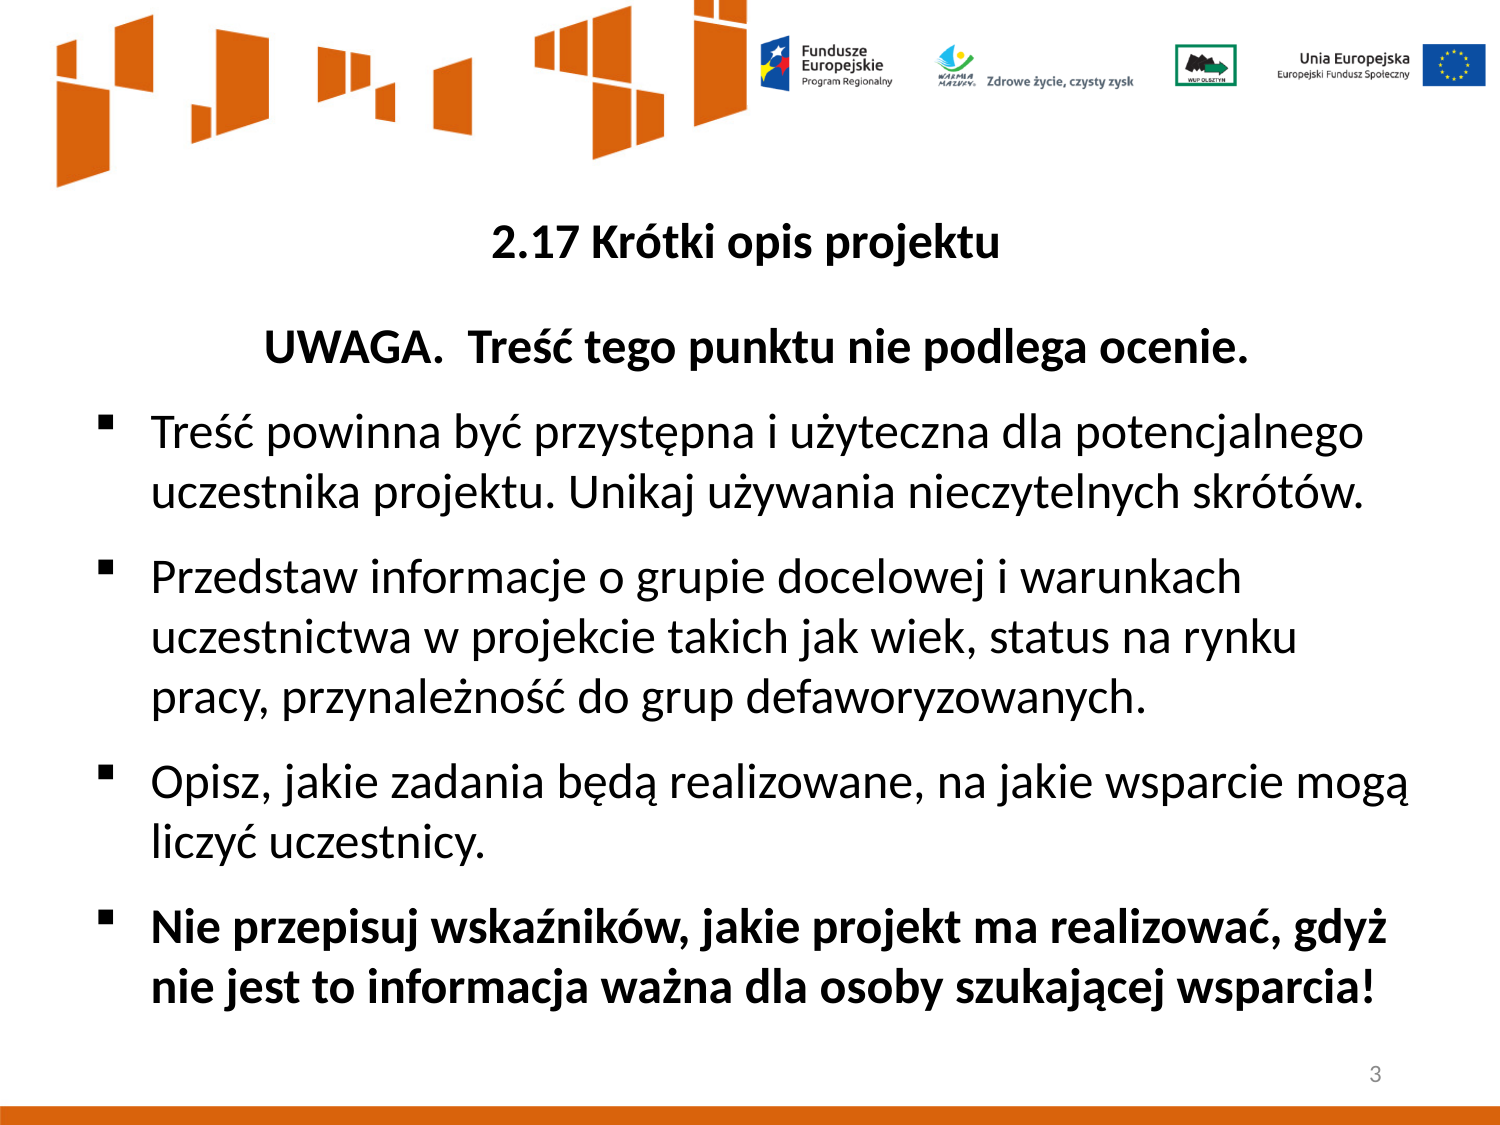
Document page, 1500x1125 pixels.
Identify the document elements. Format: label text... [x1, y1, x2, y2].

picture [0, 0, 1500, 1125]
text_box UWAGA. Treść tego punktu nie podlega ocenie. Treść powinna być przystępna i użyteczna dla potencjalnego uczestnika projektu. Unikaj używania nieczytelnych skrótów. Przedstaw informacje o grupie docelowej i warunkach uczestnictwa w projekcie takich jak wiek, status na rynku pracy, przynależność do grup defaworyzowanych. Opisz, jakie zadania będą realizowane, na jakie wsparcie mogą liczyć uczestnicy. Nie przepisuj wskaźników, jakie projekt ma realizować, gdyż nie jest to informacja ważna dla osoby szukającej wsparcia! [79, 306, 1435, 1021]
text_box 2.17 Krótki opis projektu [57, 200, 1435, 276]
slide_number 3 [1059, 1042, 1397, 1103]
